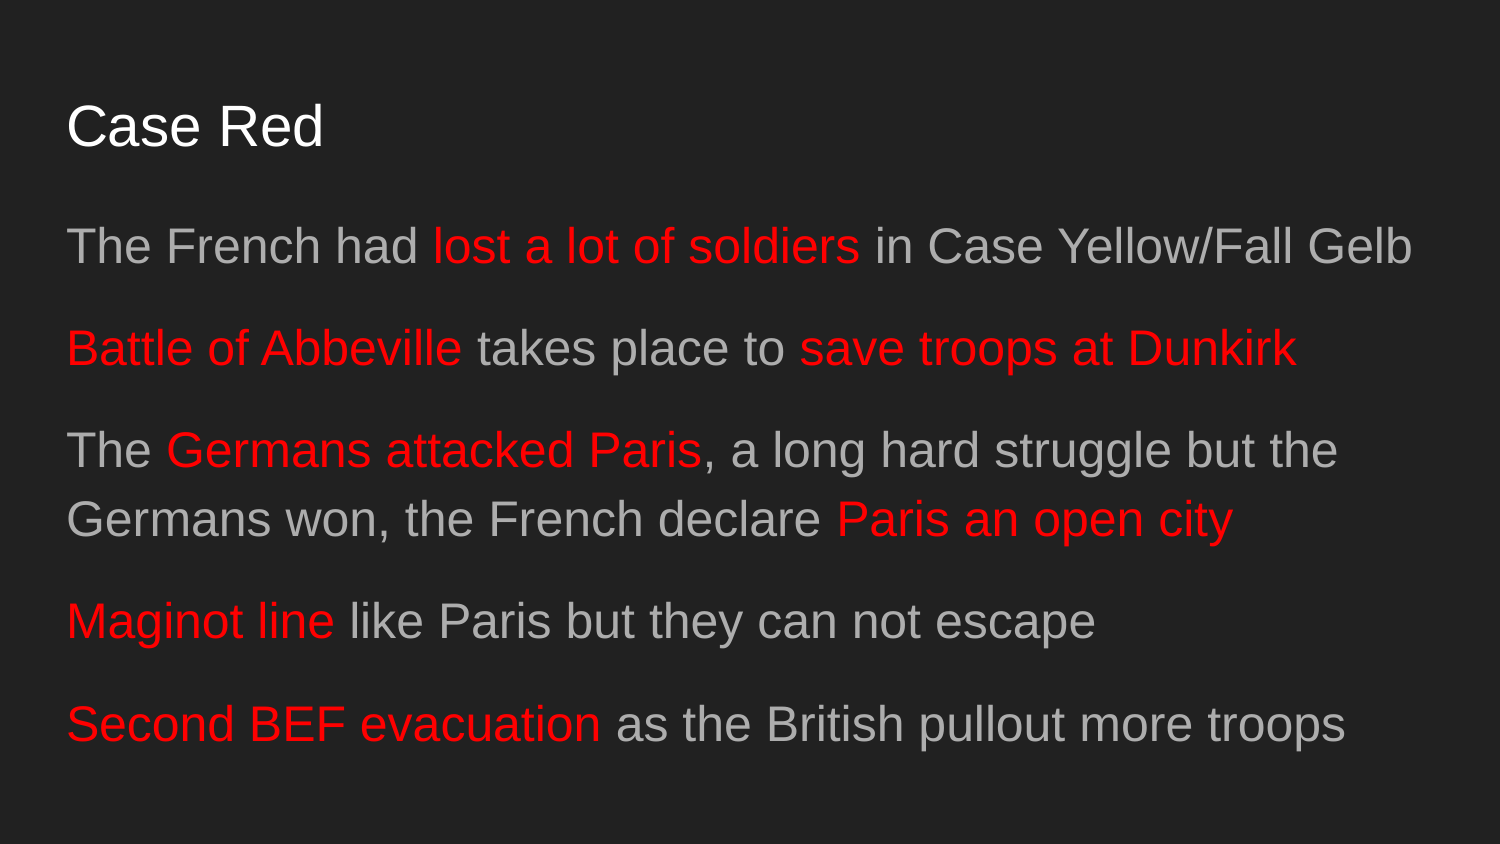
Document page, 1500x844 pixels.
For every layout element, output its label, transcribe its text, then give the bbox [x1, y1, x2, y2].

list The French had lost a lot of soldiers in Case Yellow/Fall Gelb Battle of Abbeville takes place to save troops at Dunkirk The Germans attacked Paris, a long hard struggle but the Germans won, the French declare Paris an open city Maginot line like Paris but they can not escape Second BEF evacuation as the British pullout more troops [51, 189, 1449, 750]
title Case Red [51, 72, 1449, 167]
